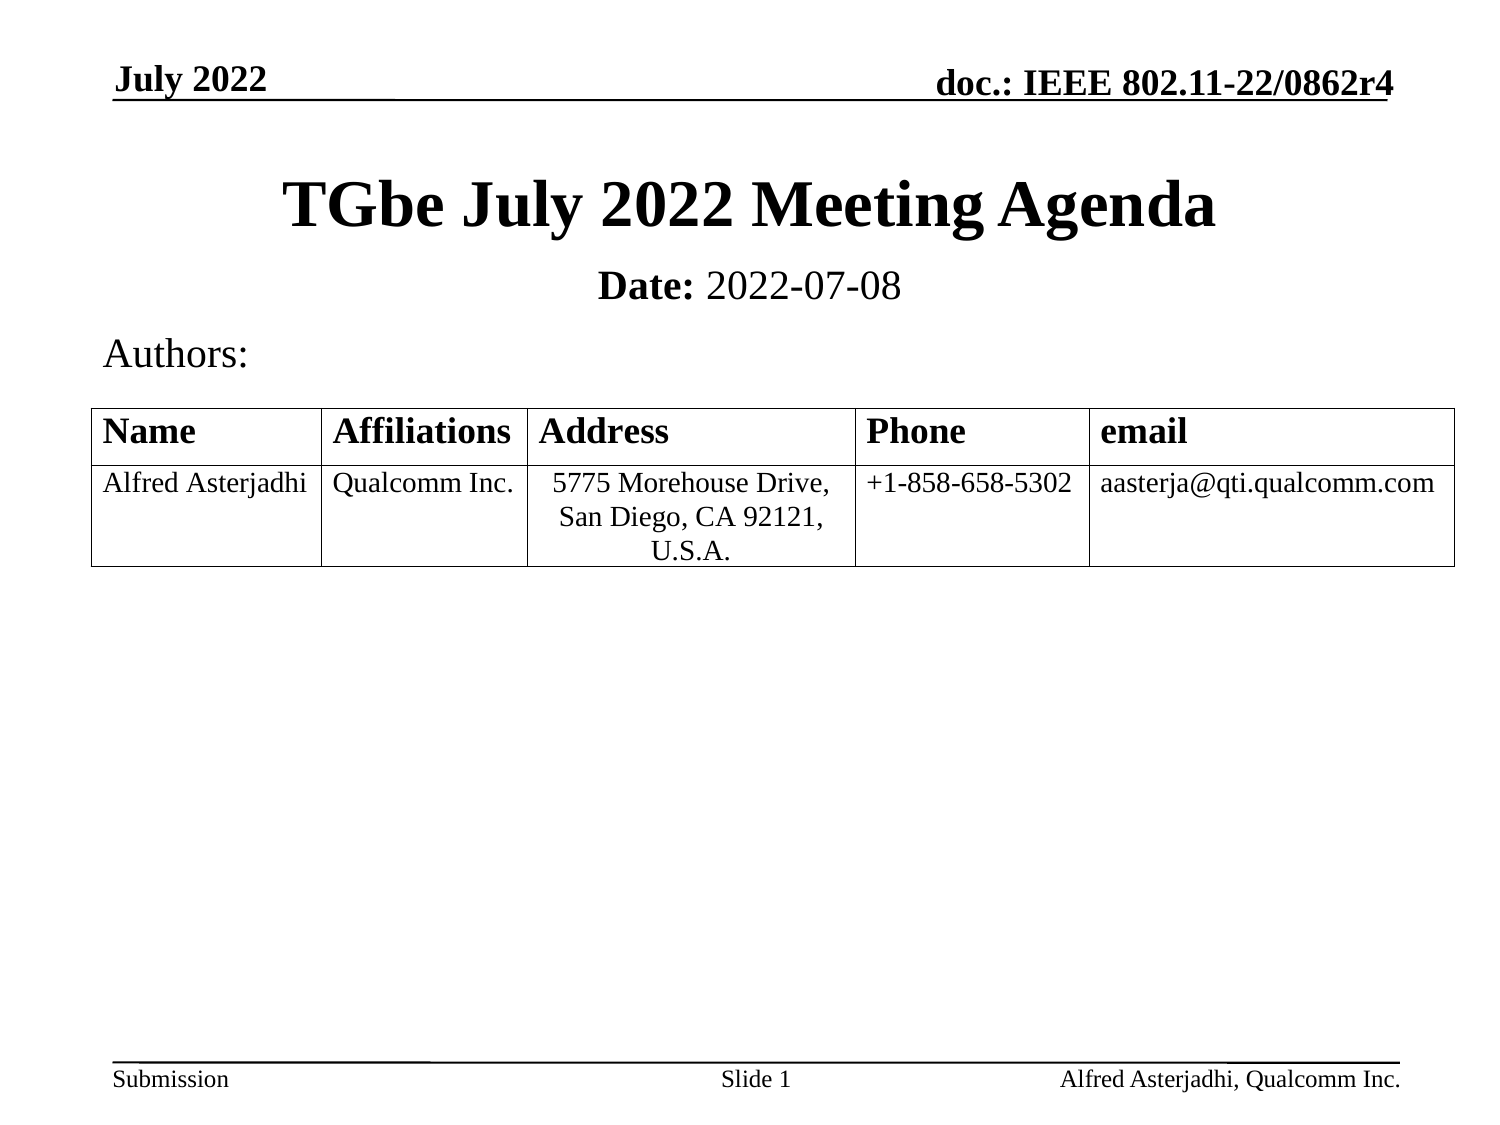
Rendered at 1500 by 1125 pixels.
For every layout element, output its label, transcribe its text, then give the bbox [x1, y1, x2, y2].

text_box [75, 407, 1477, 819]
slide_number Slide 1 [712, 1061, 800, 1123]
list Date: 2022-07-08 [112, 249, 1388, 316]
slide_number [114, 54, 493, 100]
text_box Authors: [87, 318, 325, 381]
title TGbe July 2022 Meeting Agenda [112, 112, 1388, 249]
footer Alfred Asterjadhi, Qualcomm Inc. [902, 1061, 1402, 1093]
